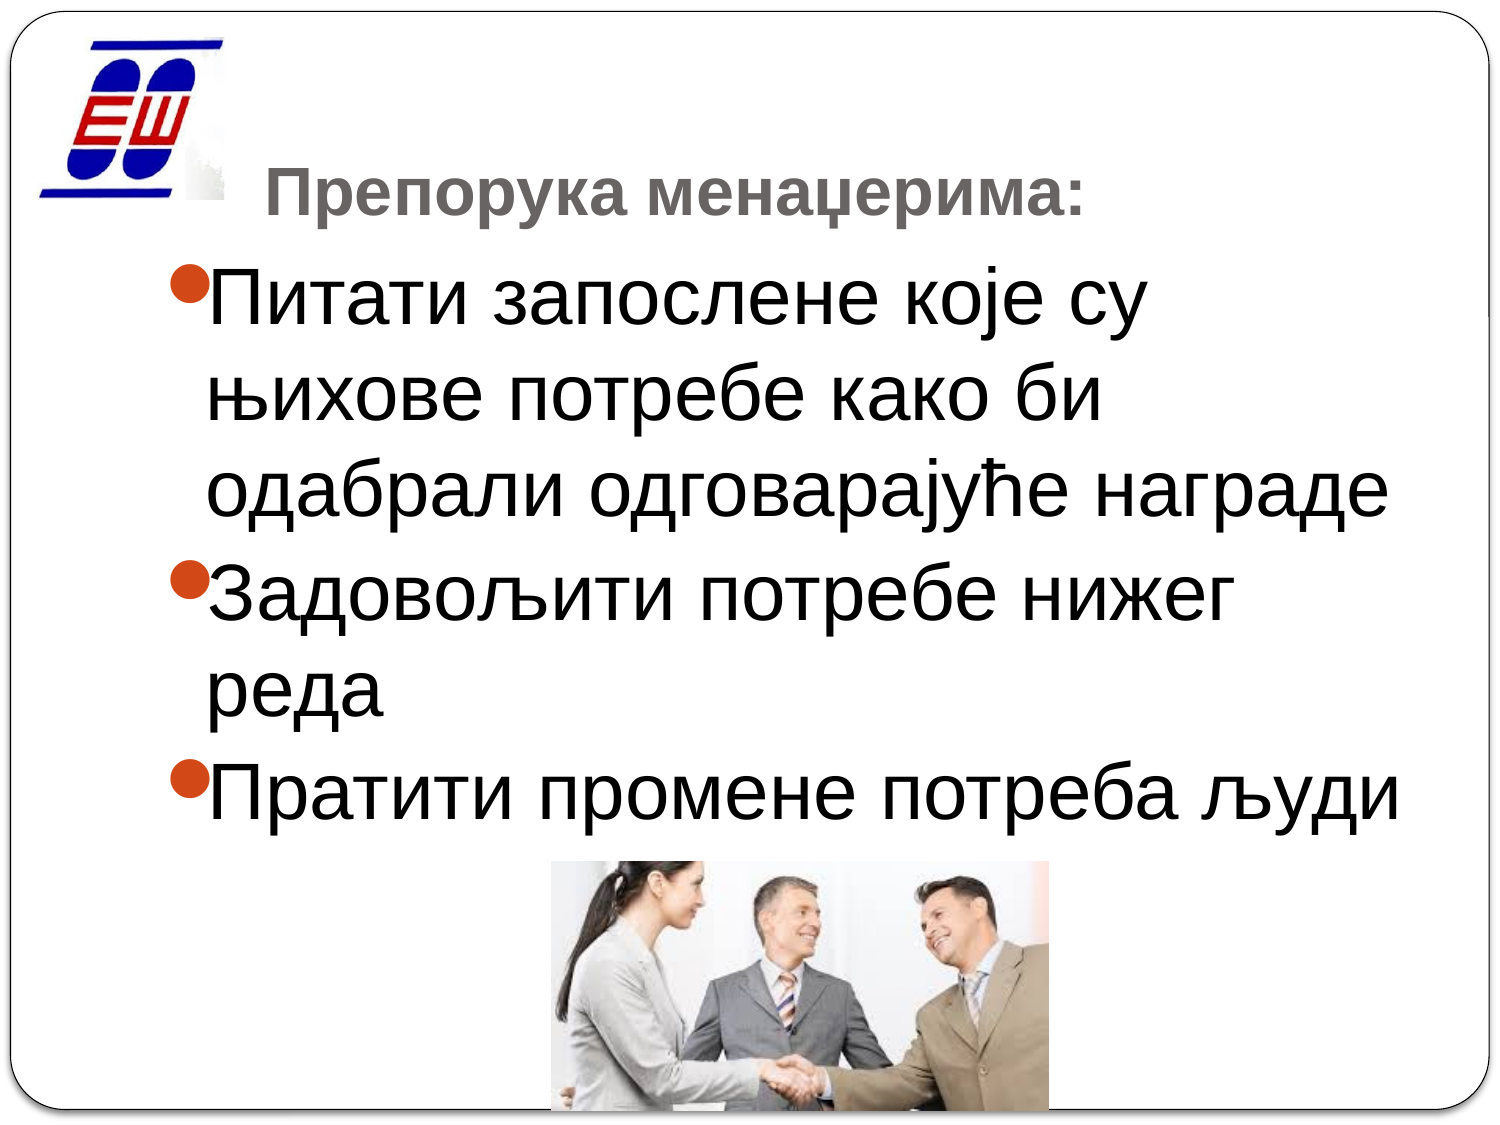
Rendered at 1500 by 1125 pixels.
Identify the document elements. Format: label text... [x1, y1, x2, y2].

picture [37, 37, 226, 201]
title Препорука менаџерима: [162, 139, 1438, 327]
picture [551, 861, 1049, 1111]
list Питати запослене које су њихове потребе како би одабрали одговарајуће награде Задовољити потребе нижег реда Пратити промене потреба људи [150, 237, 1425, 988]
